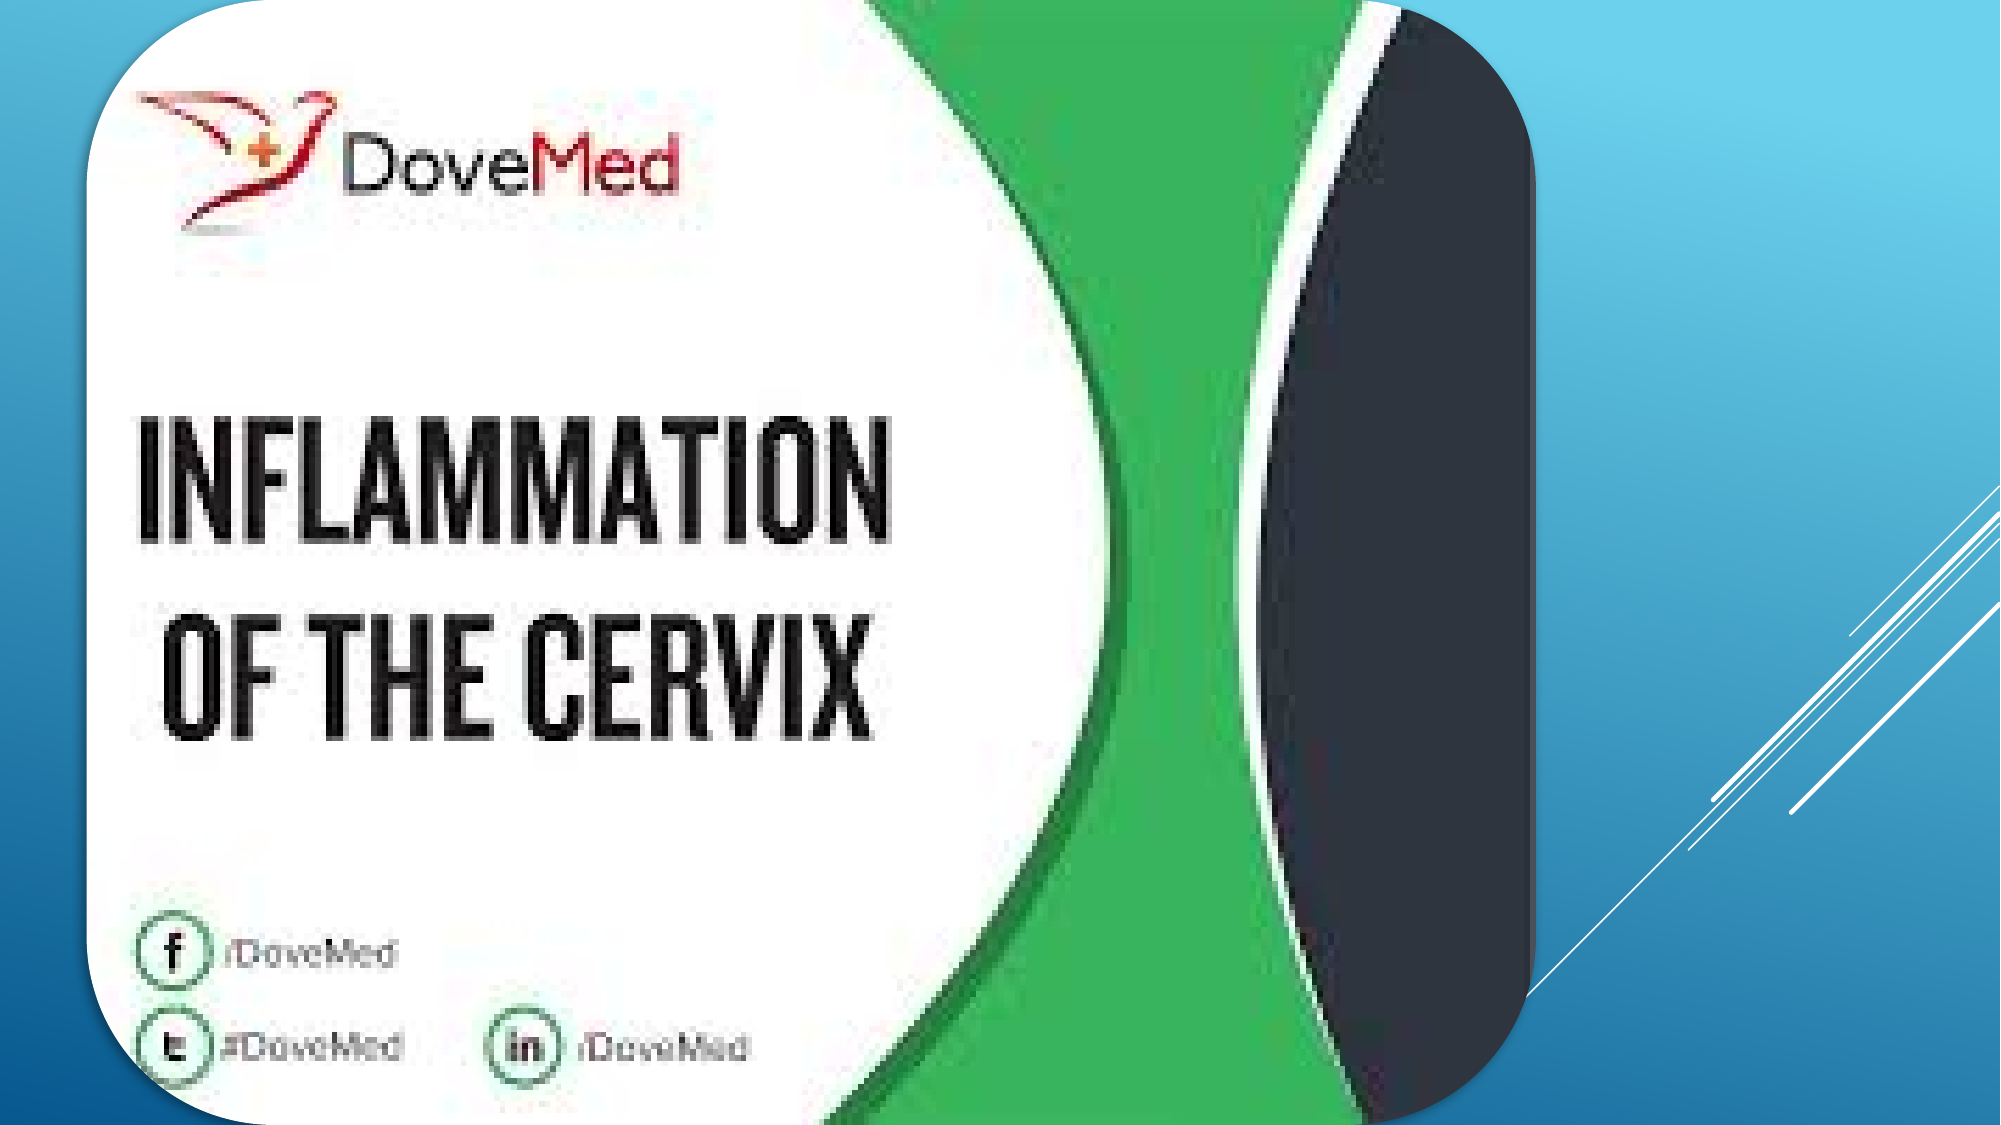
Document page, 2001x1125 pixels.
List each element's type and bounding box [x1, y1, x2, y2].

list [86, 0, 1537, 1125]
